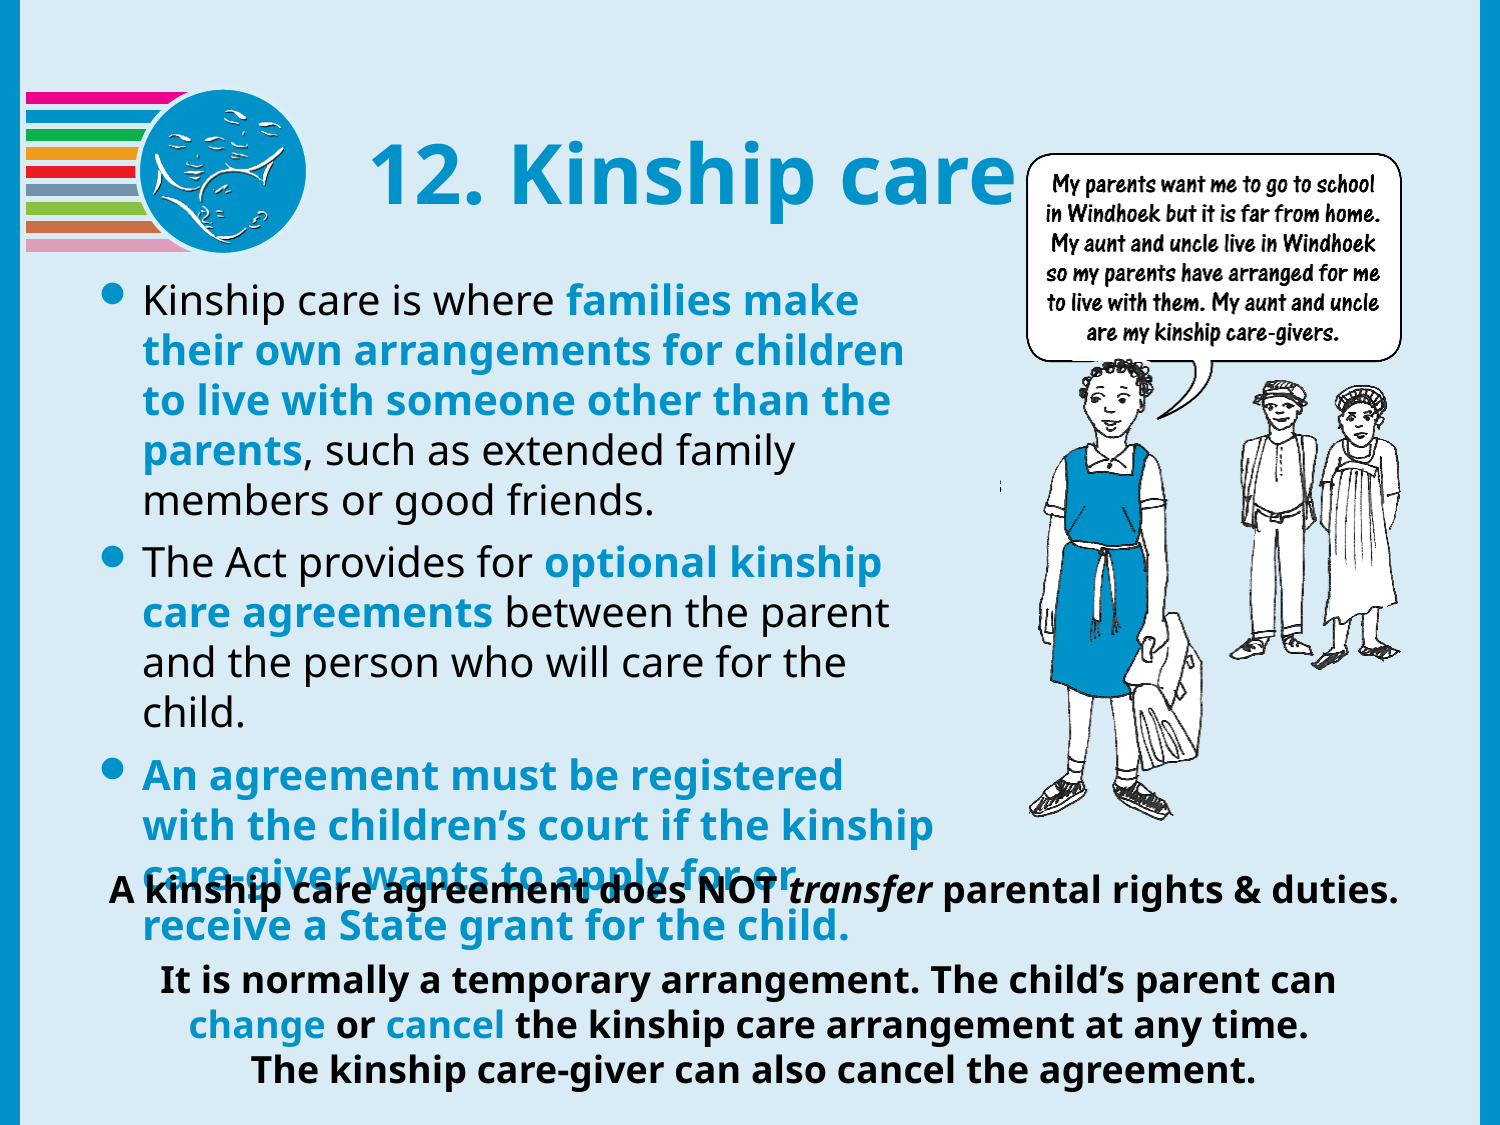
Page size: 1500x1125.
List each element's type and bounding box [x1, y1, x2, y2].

text_box [9, 0, 1491, 1125]
